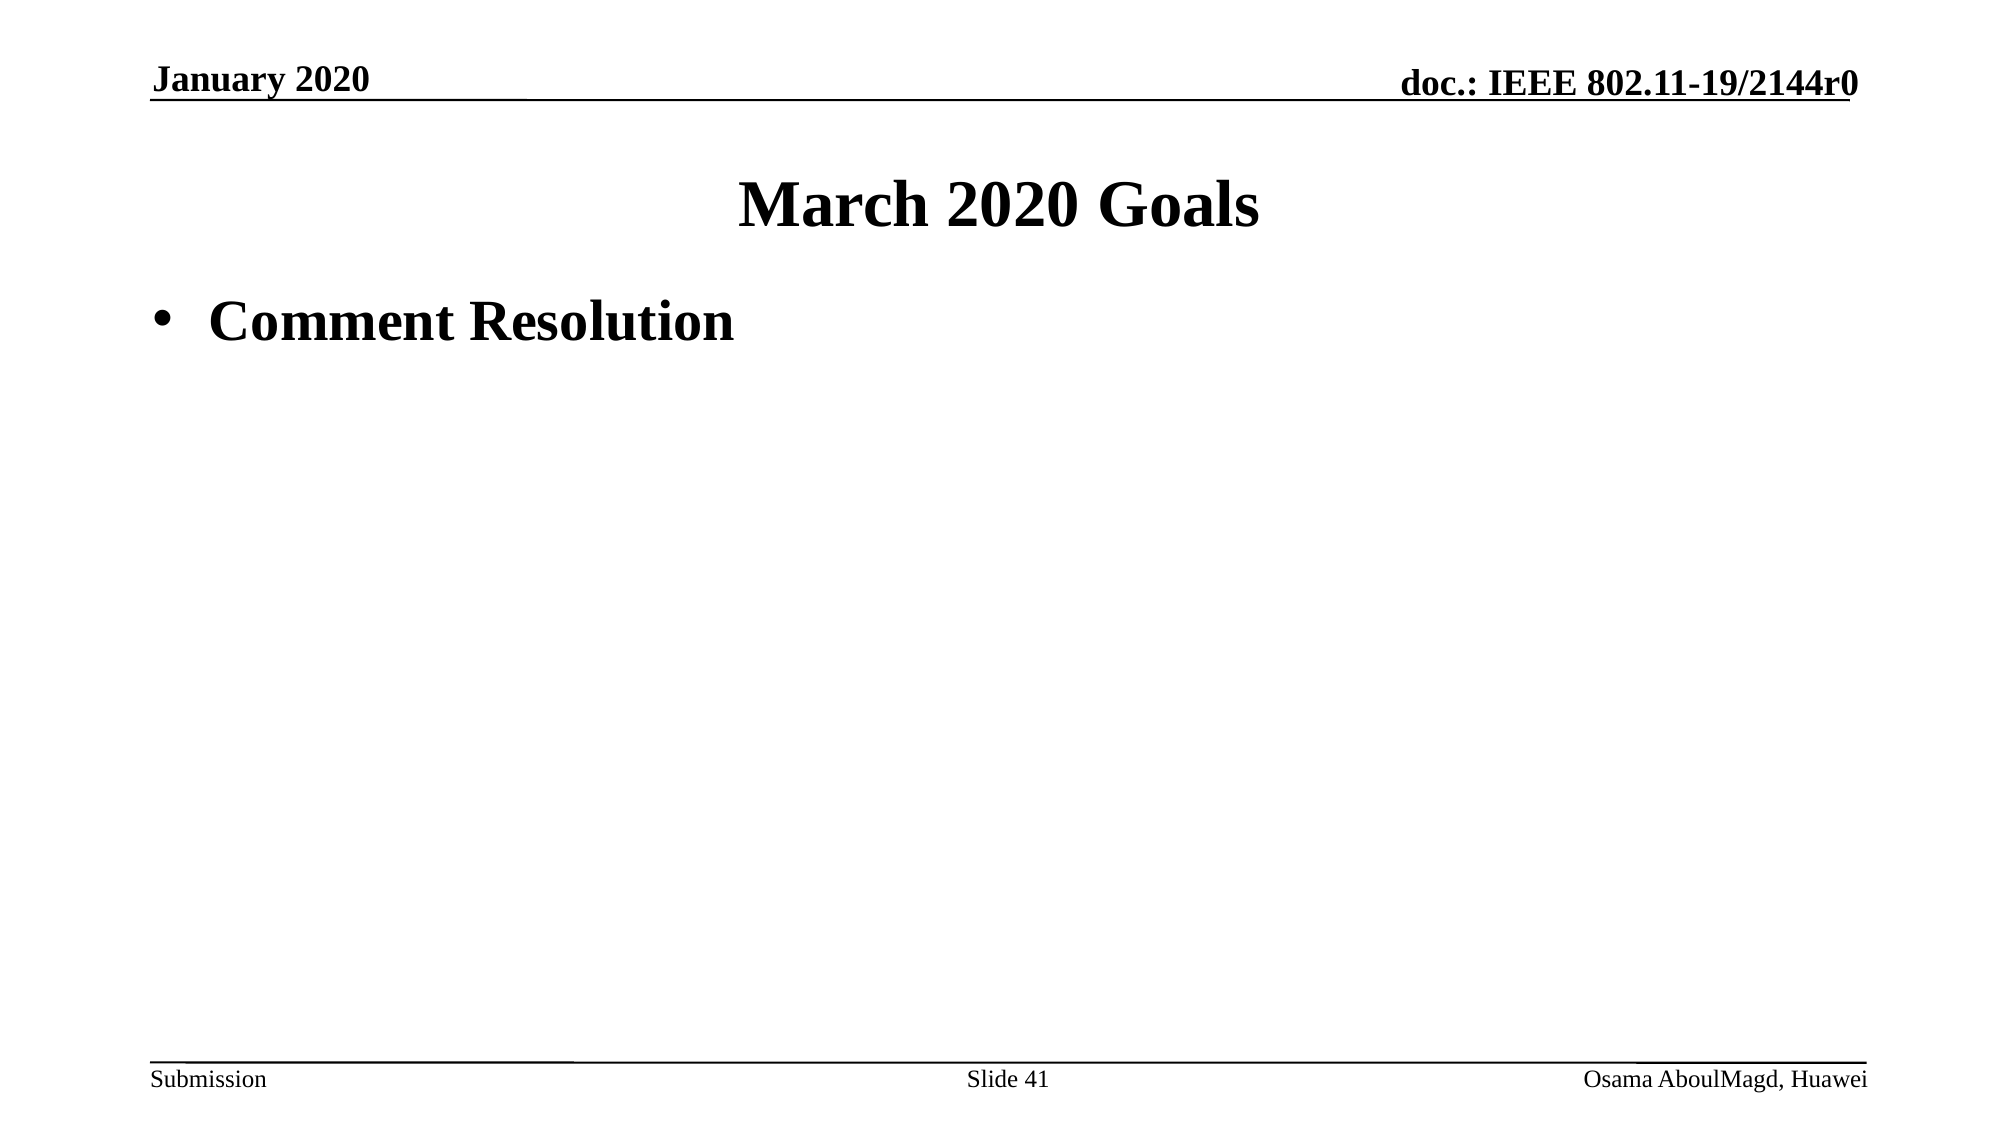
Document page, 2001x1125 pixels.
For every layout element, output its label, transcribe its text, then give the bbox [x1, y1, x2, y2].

slide_number Slide 41 [950, 1061, 1067, 1123]
list Comment Resolution [137, 274, 1863, 1001]
title March 2020 Goals [149, 112, 1850, 274]
footer Osama AboulMagd, Huawei [1171, 1061, 1869, 1093]
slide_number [152, 54, 563, 100]
